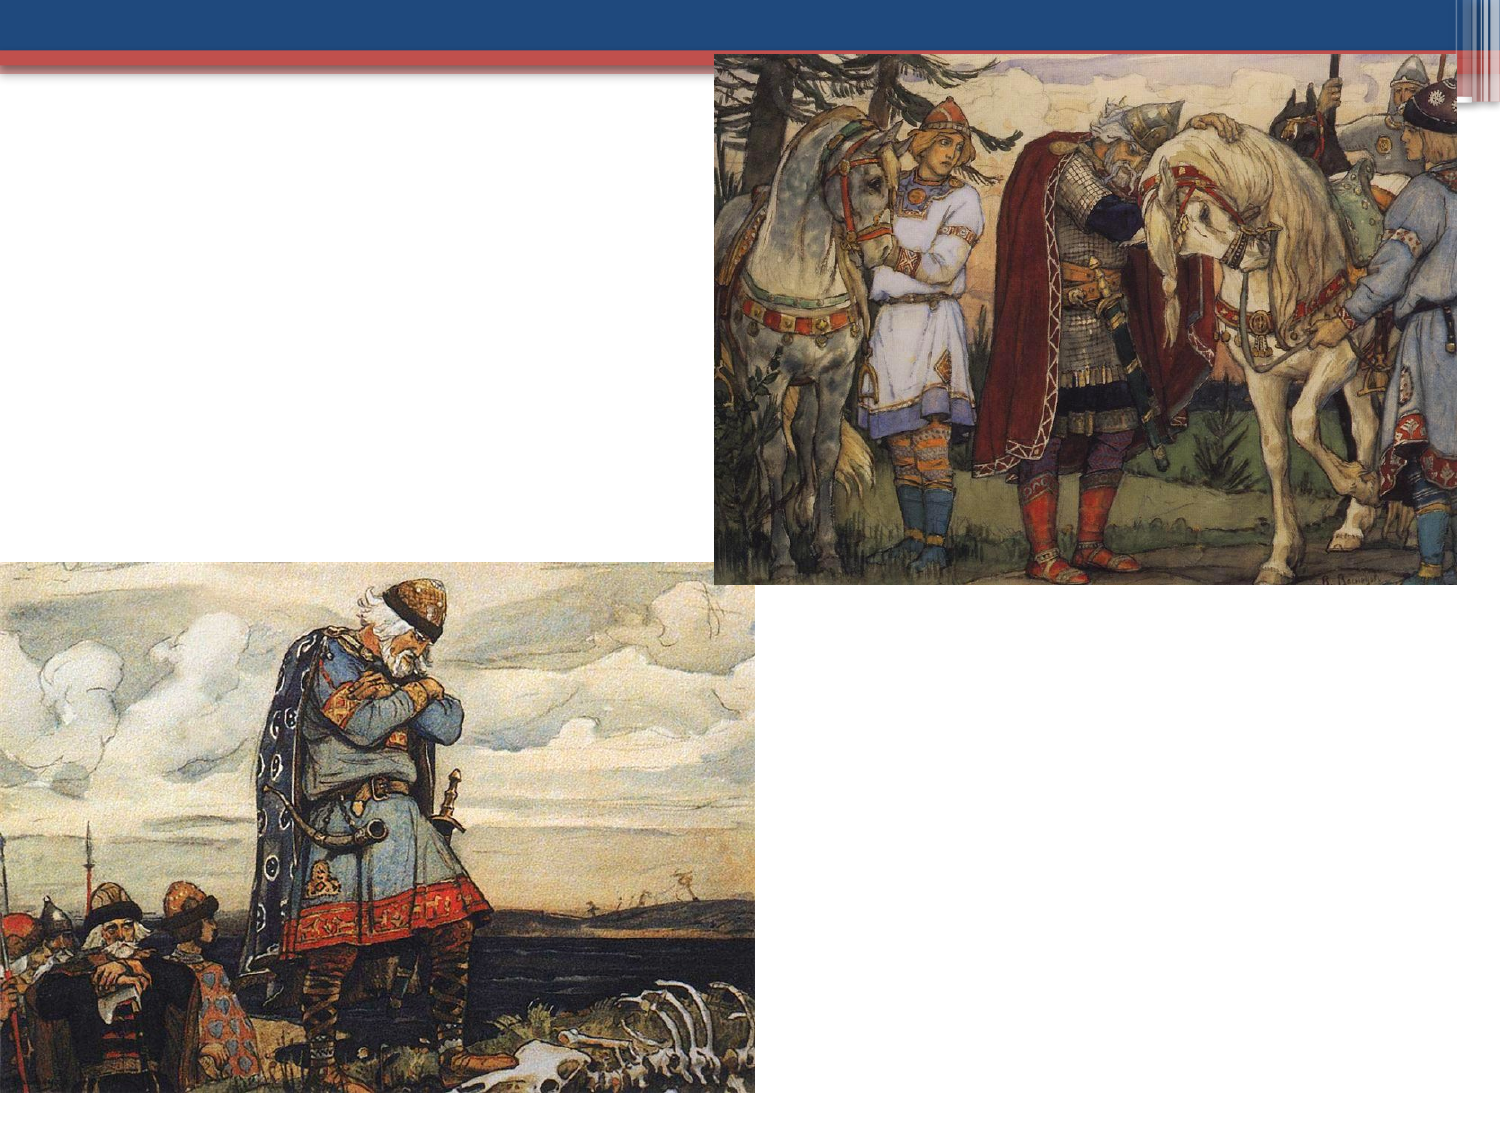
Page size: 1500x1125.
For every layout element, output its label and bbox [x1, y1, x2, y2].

picture [0, 54, 1457, 1093]
